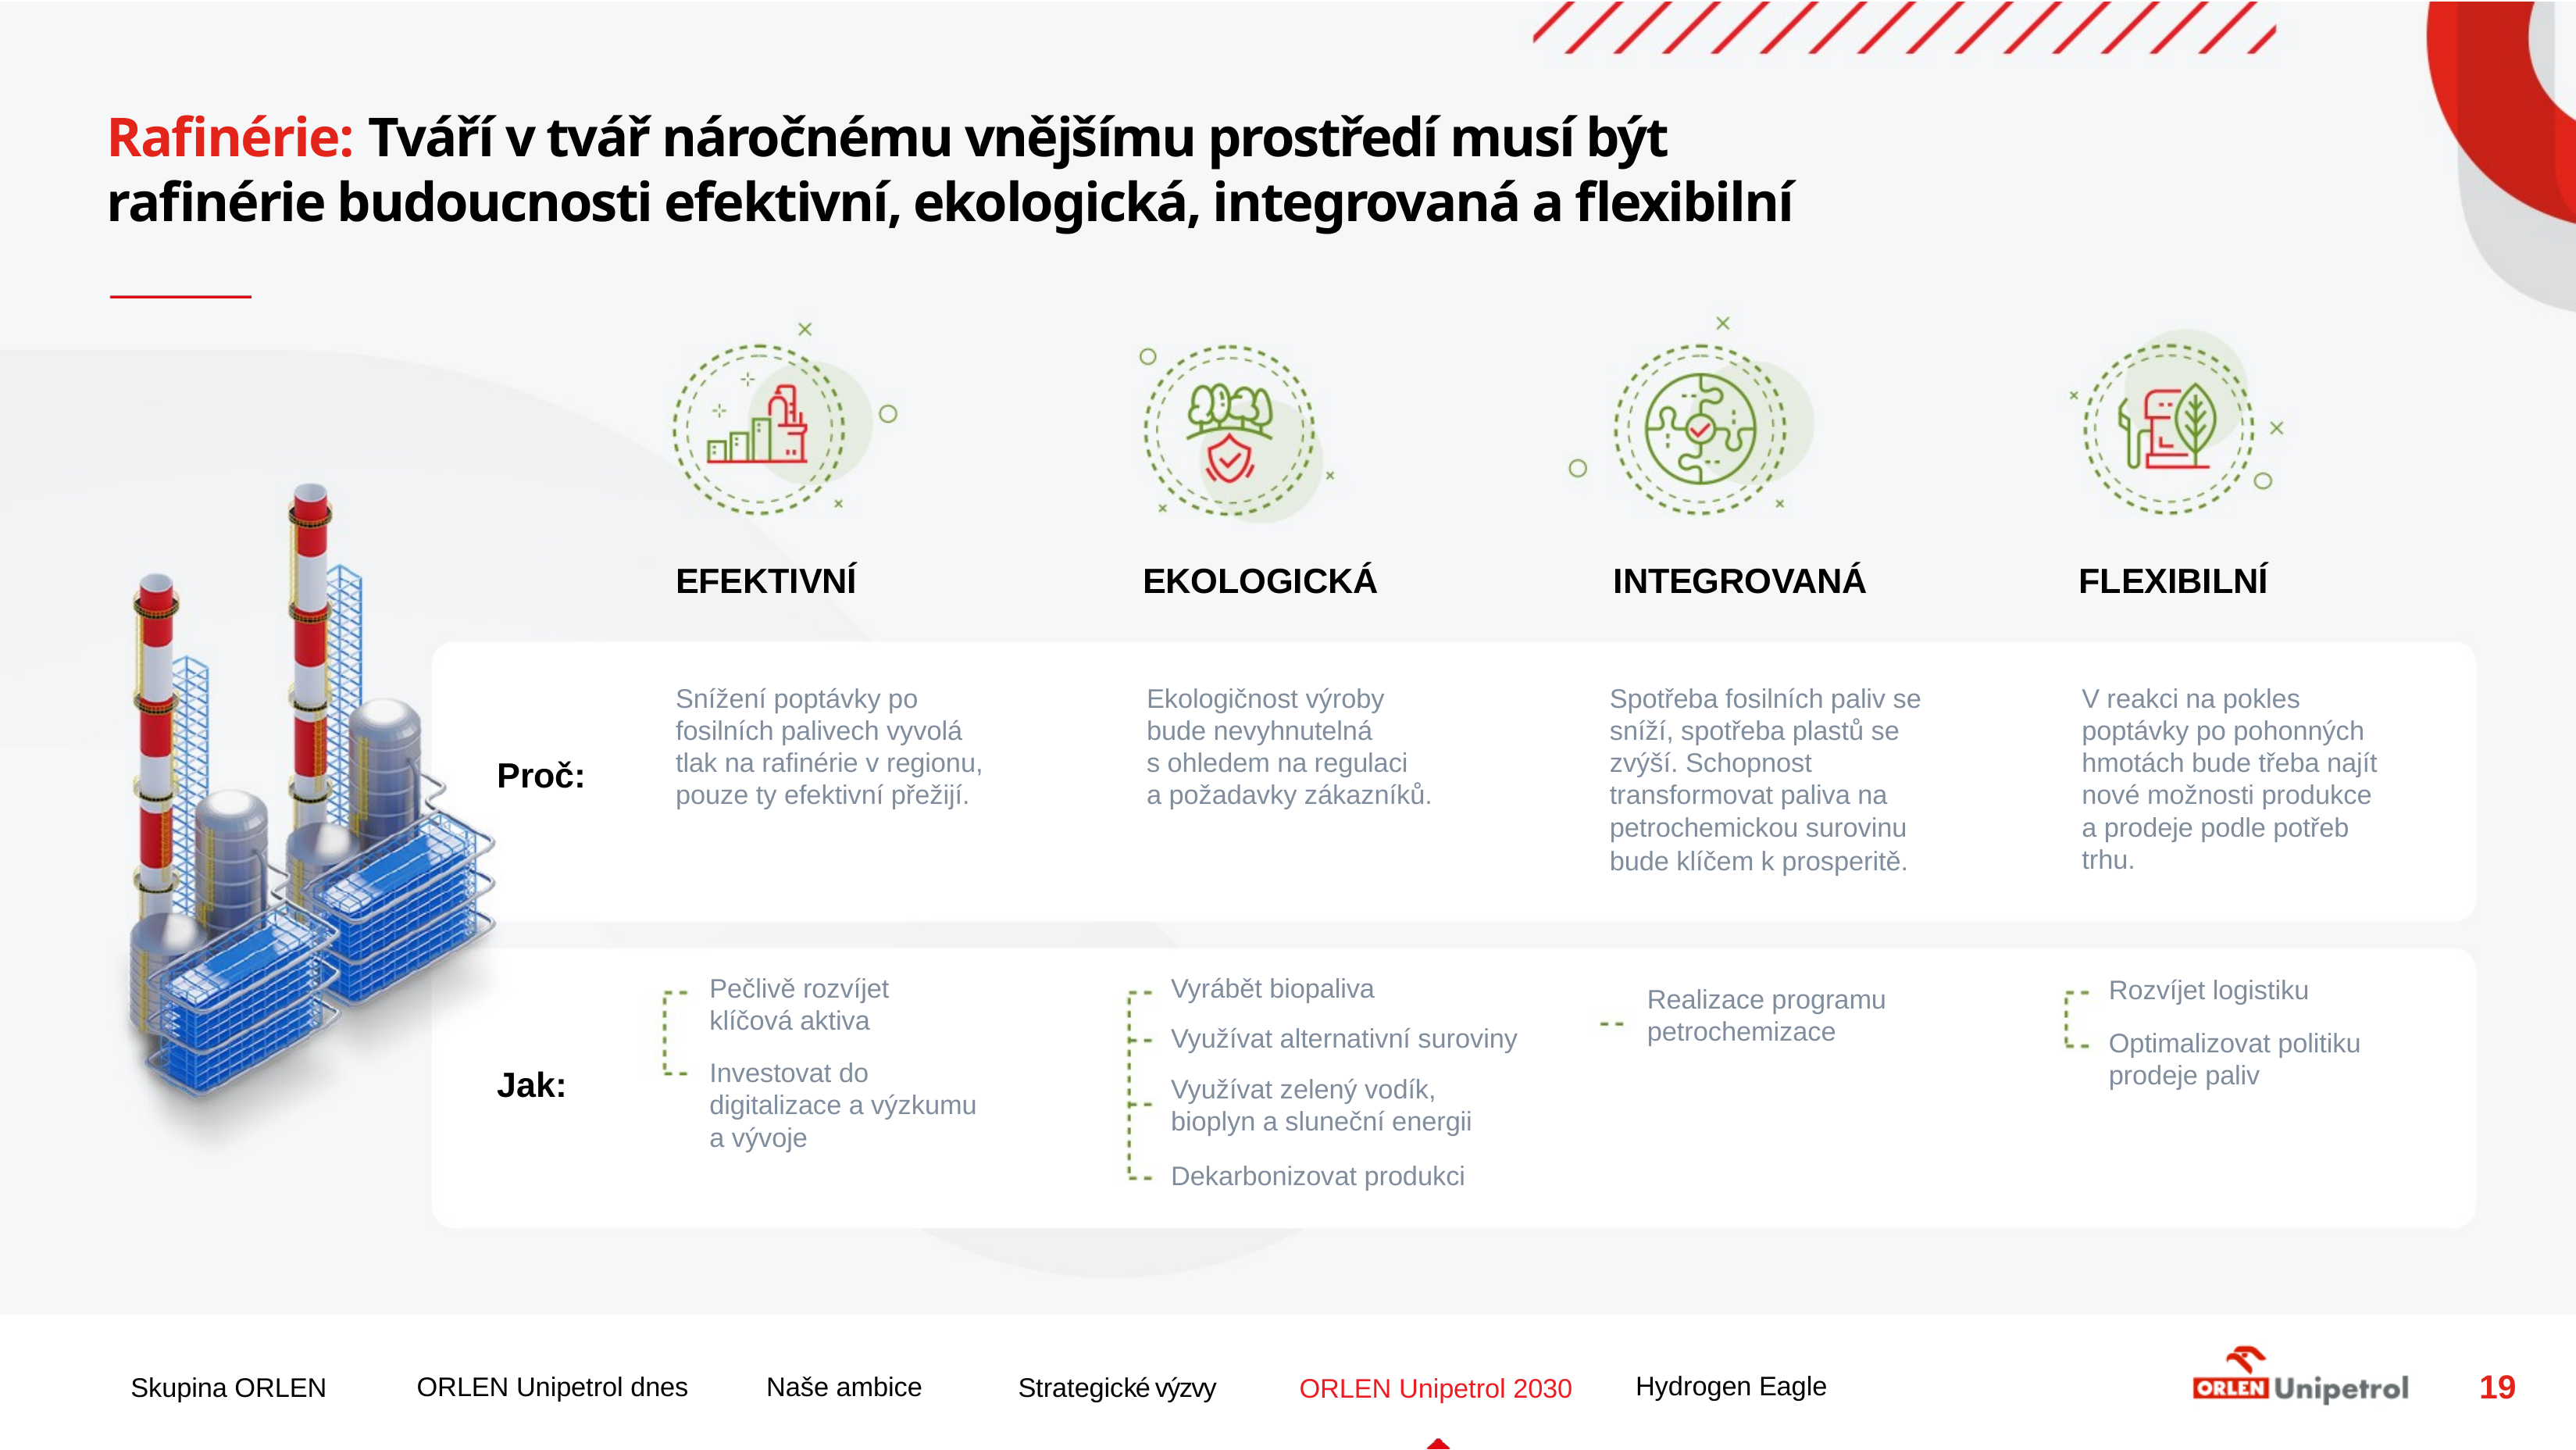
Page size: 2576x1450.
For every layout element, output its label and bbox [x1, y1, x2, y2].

text_box [0, 294, 2576, 1312]
picture [0, 1315, 2576, 1450]
picture [0, 2, 2576, 294]
